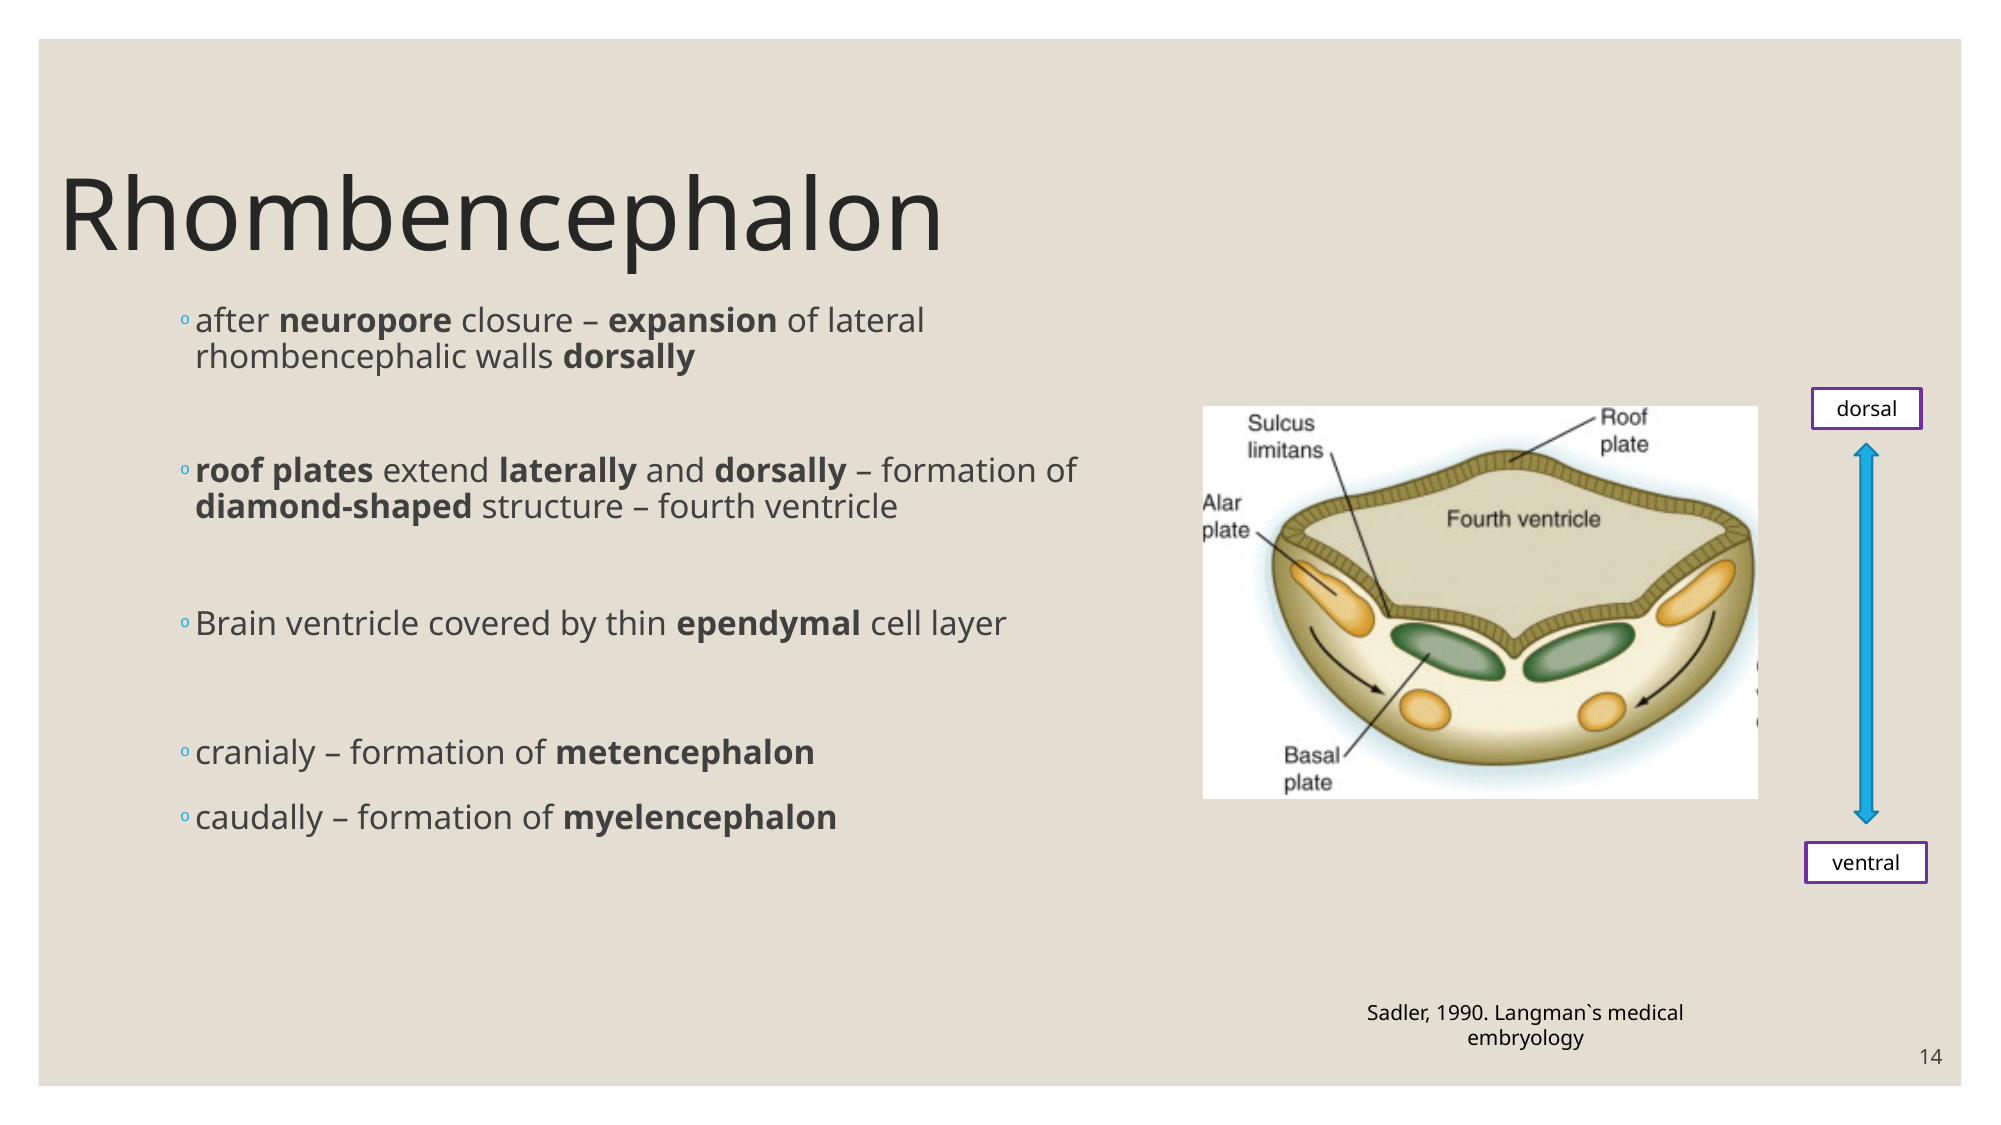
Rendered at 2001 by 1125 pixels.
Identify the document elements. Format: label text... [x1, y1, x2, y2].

text_box Sadler, 1990. Langman`s medical embryology [1302, 992, 1749, 1058]
text_box after neuropore closure – expansion of lateral rhombencephalic walls dorsally [179, 296, 1148, 407]
text_box Brain ventricle covered by thin ependymal cell layer [179, 599, 1124, 663]
text_box roof plates extend laterally and dorsally – formation of diamond-shaped structure – fourth ventricle [179, 446, 1124, 534]
title Rhombencephalon [42, 105, 1825, 331]
slide_number 14 [1717, 1034, 1958, 1080]
picture [1202, 406, 1759, 799]
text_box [1805, 388, 1927, 884]
text_box cranialy – formation of metencephalon caudally – formation of myelencephalon [179, 728, 1124, 863]
